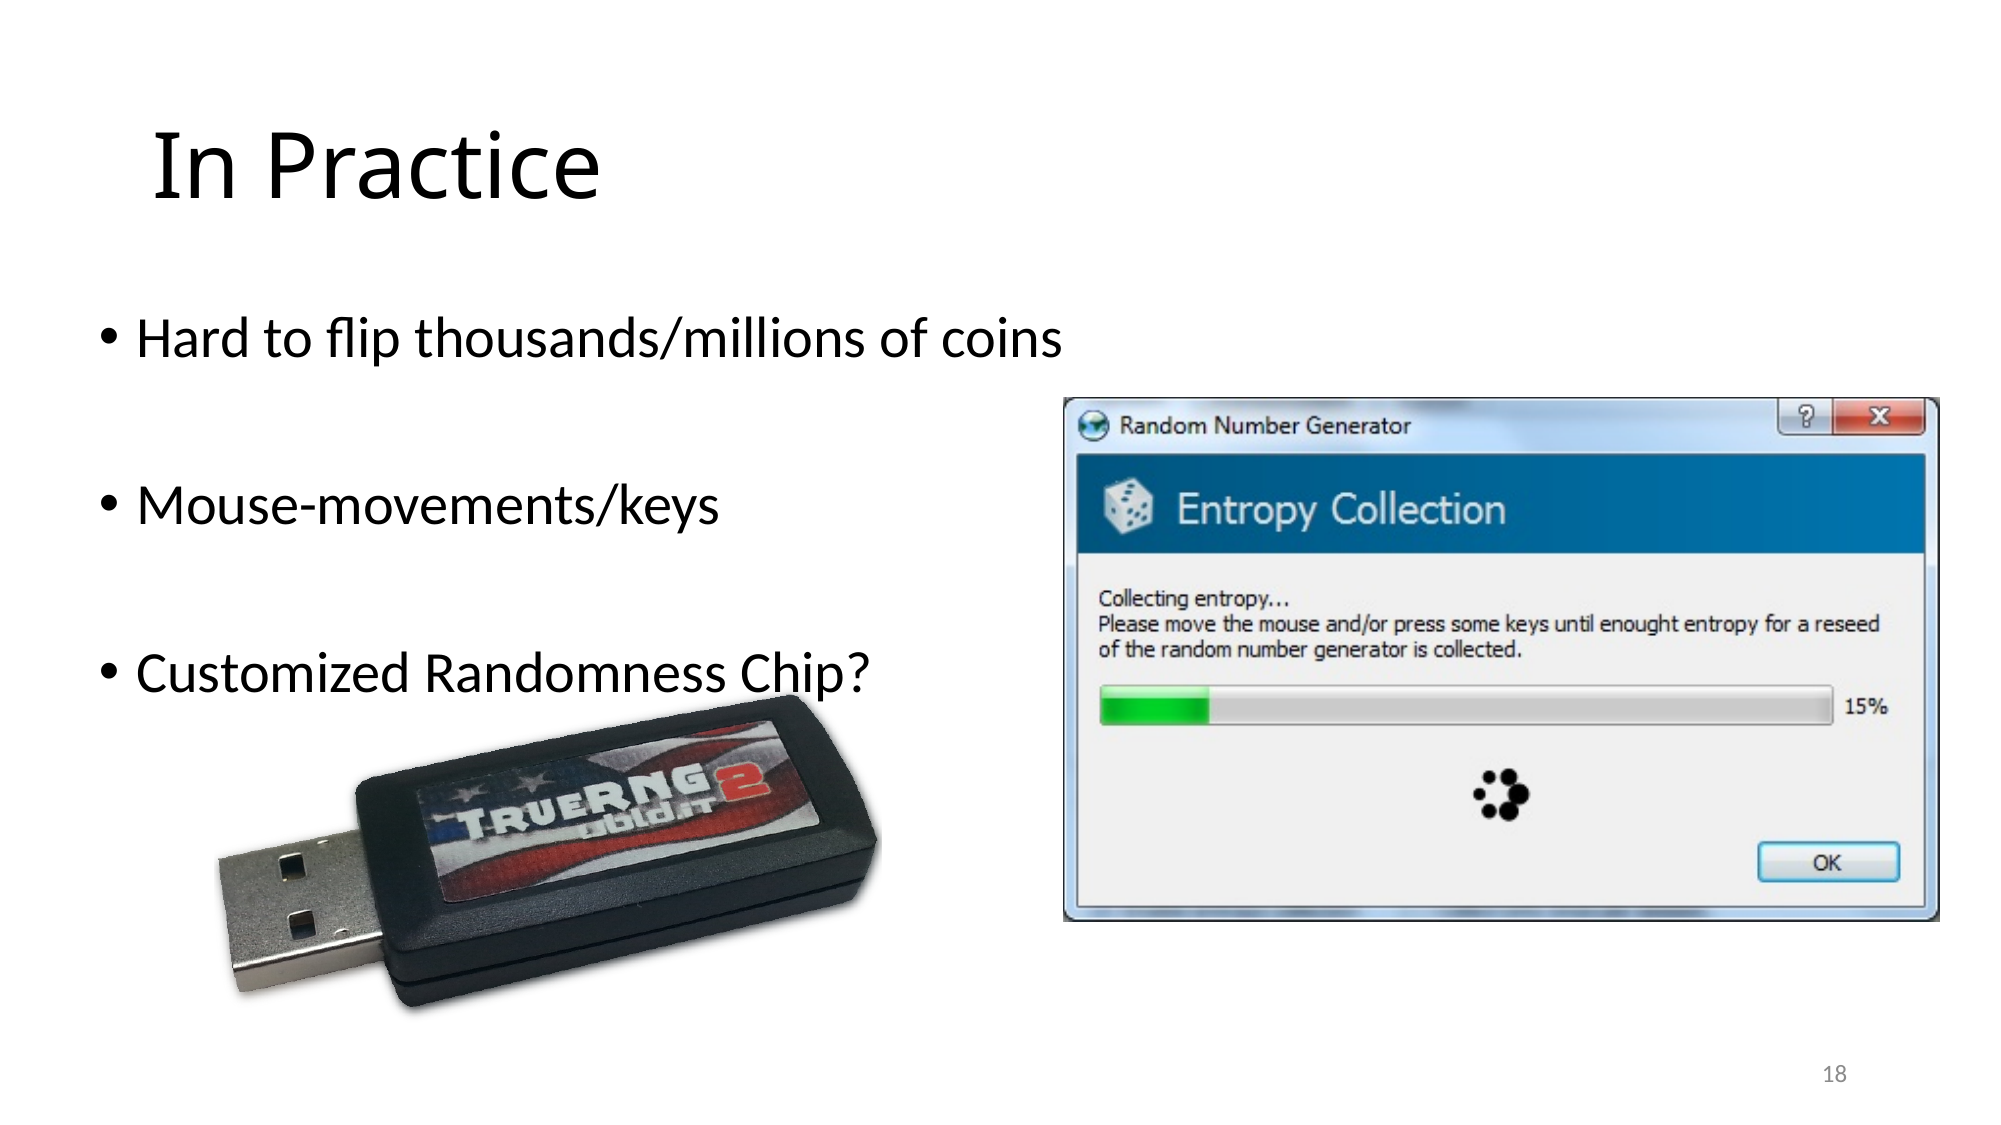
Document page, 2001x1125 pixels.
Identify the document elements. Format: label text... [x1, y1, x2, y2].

slide_number 18 [1412, 1042, 1863, 1103]
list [1063, 397, 1940, 922]
title In Practice [137, 59, 1863, 278]
picture [212, 629, 882, 1073]
text_box Hard to flip thousands/millions of coins Mouse-movements/keys Customized Randomness Chip? [83, 299, 1809, 1014]
